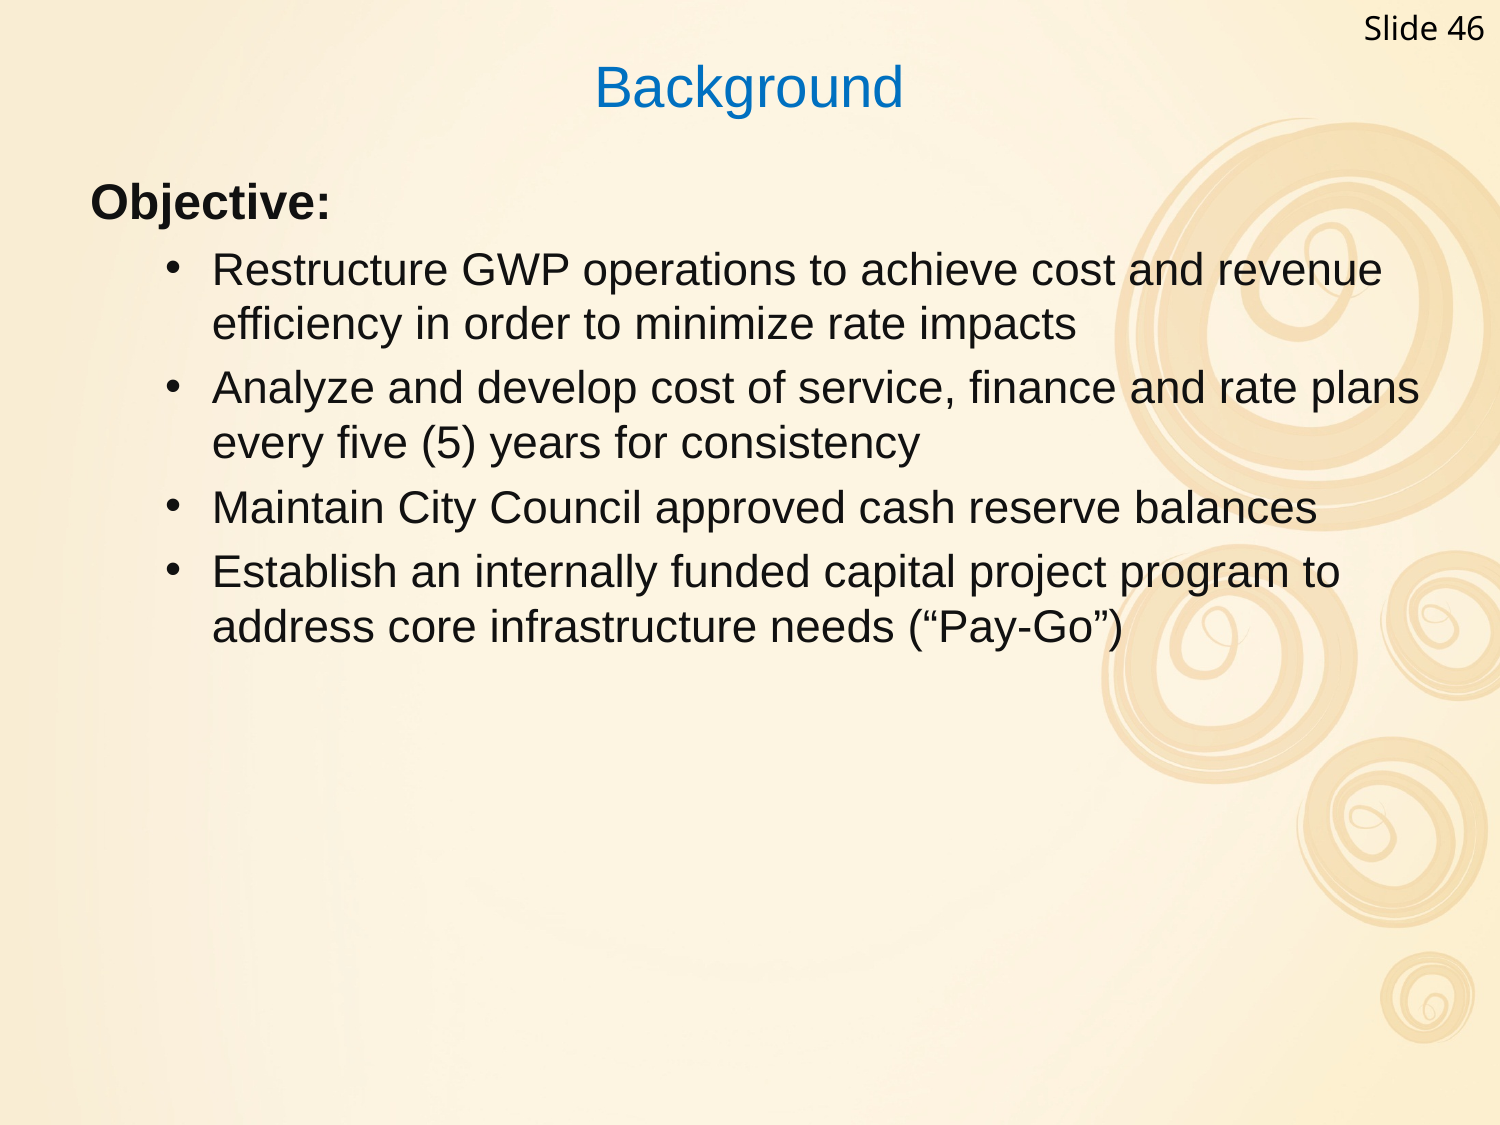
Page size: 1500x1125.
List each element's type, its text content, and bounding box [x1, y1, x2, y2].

picture [0, 0, 1500, 1125]
text_box Slide 46 [1149, 0, 1500, 75]
text_box Objective: Restructure GWP operations to achieve cost and revenue efficiency in order to minimize rate impacts Analyze and develop cost of service, finance and rate plans every five (5) years for consistency Maintain City Council approved cash reserve balances Establish an internally funded capital project program to address core infrastructure needs (“Pay-Go”) [74, 162, 1452, 977]
title Background [75, 17, 1425, 150]
